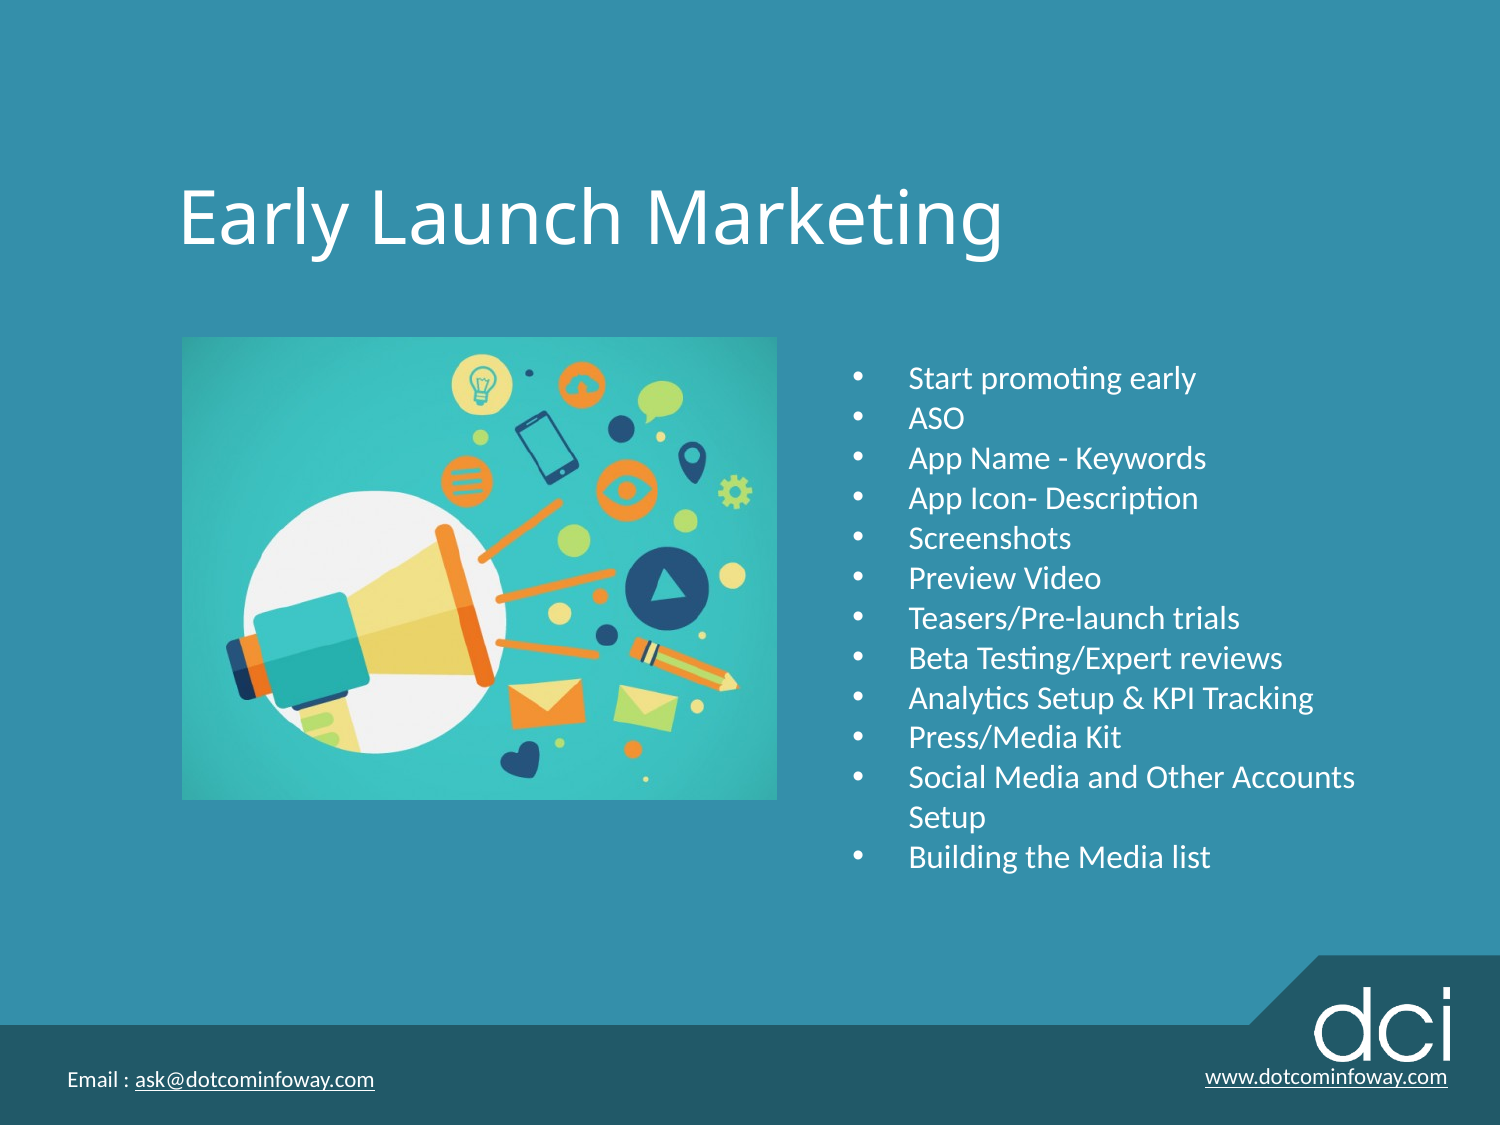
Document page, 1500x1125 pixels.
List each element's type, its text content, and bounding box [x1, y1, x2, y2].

text_box Early Launch Marketing [162, 162, 1383, 268]
picture [182, 337, 777, 801]
picture [1314, 987, 1450, 1062]
text_box Start promoting early ASO App Name - Keywords App Icon- Description Screenshots Preview Video Teasers/Pre-launch trials Beta Testing/Expert reviews Analytics Setup & KPI Tracking Press/Media Kit Social Media and Other Accounts Setup Building the Media list [837, 349, 1438, 883]
